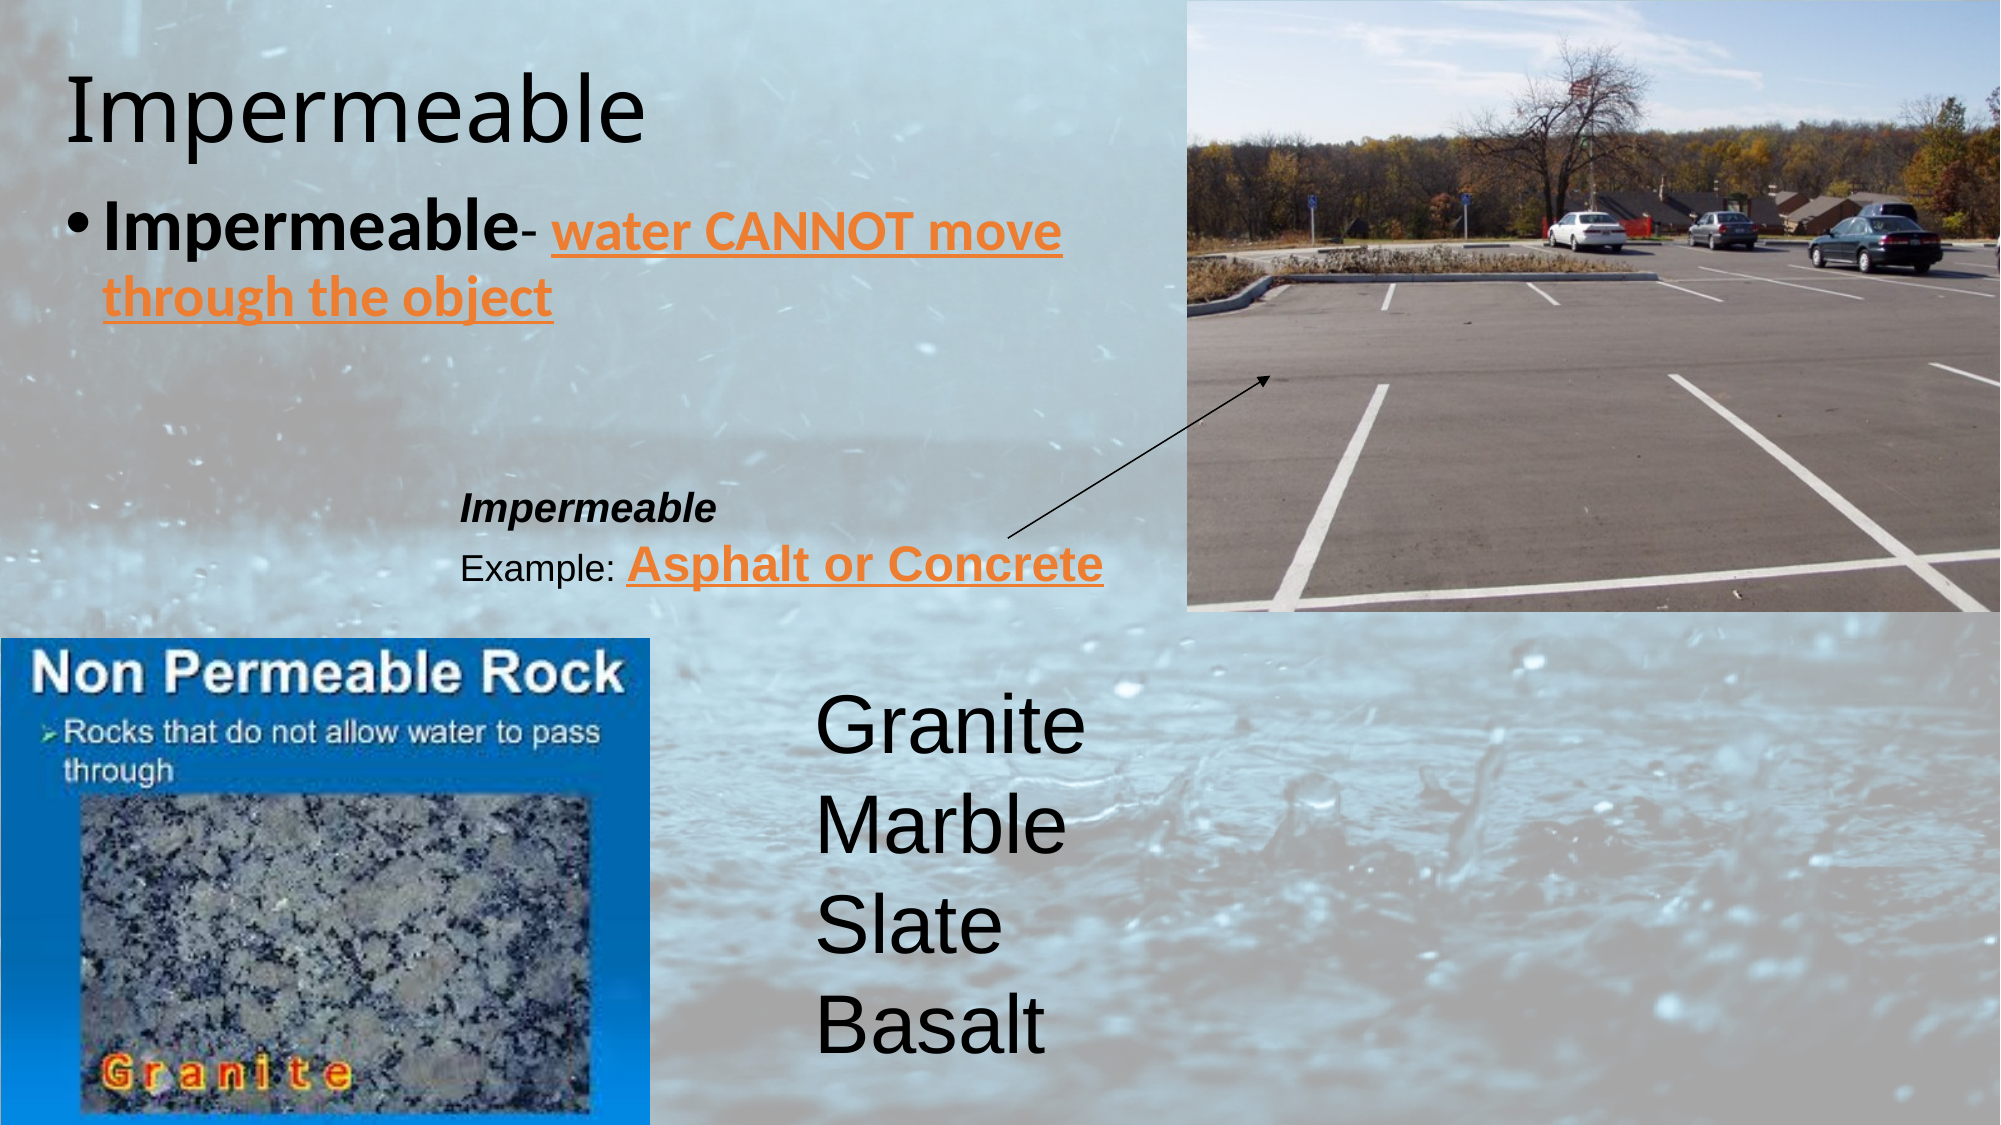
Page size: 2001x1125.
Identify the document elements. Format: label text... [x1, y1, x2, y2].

title Impermeable [50, 4, 1187, 222]
text_box Impermeable Example: Asphalt or Concrete [445, 473, 1120, 599]
list Impermeable- water CANNOT move through the object [50, 178, 1100, 613]
picture [1187, 1, 2000, 612]
picture [0, 638, 650, 1125]
text_box Granite Marble Slate Basalt [799, 662, 1388, 1078]
